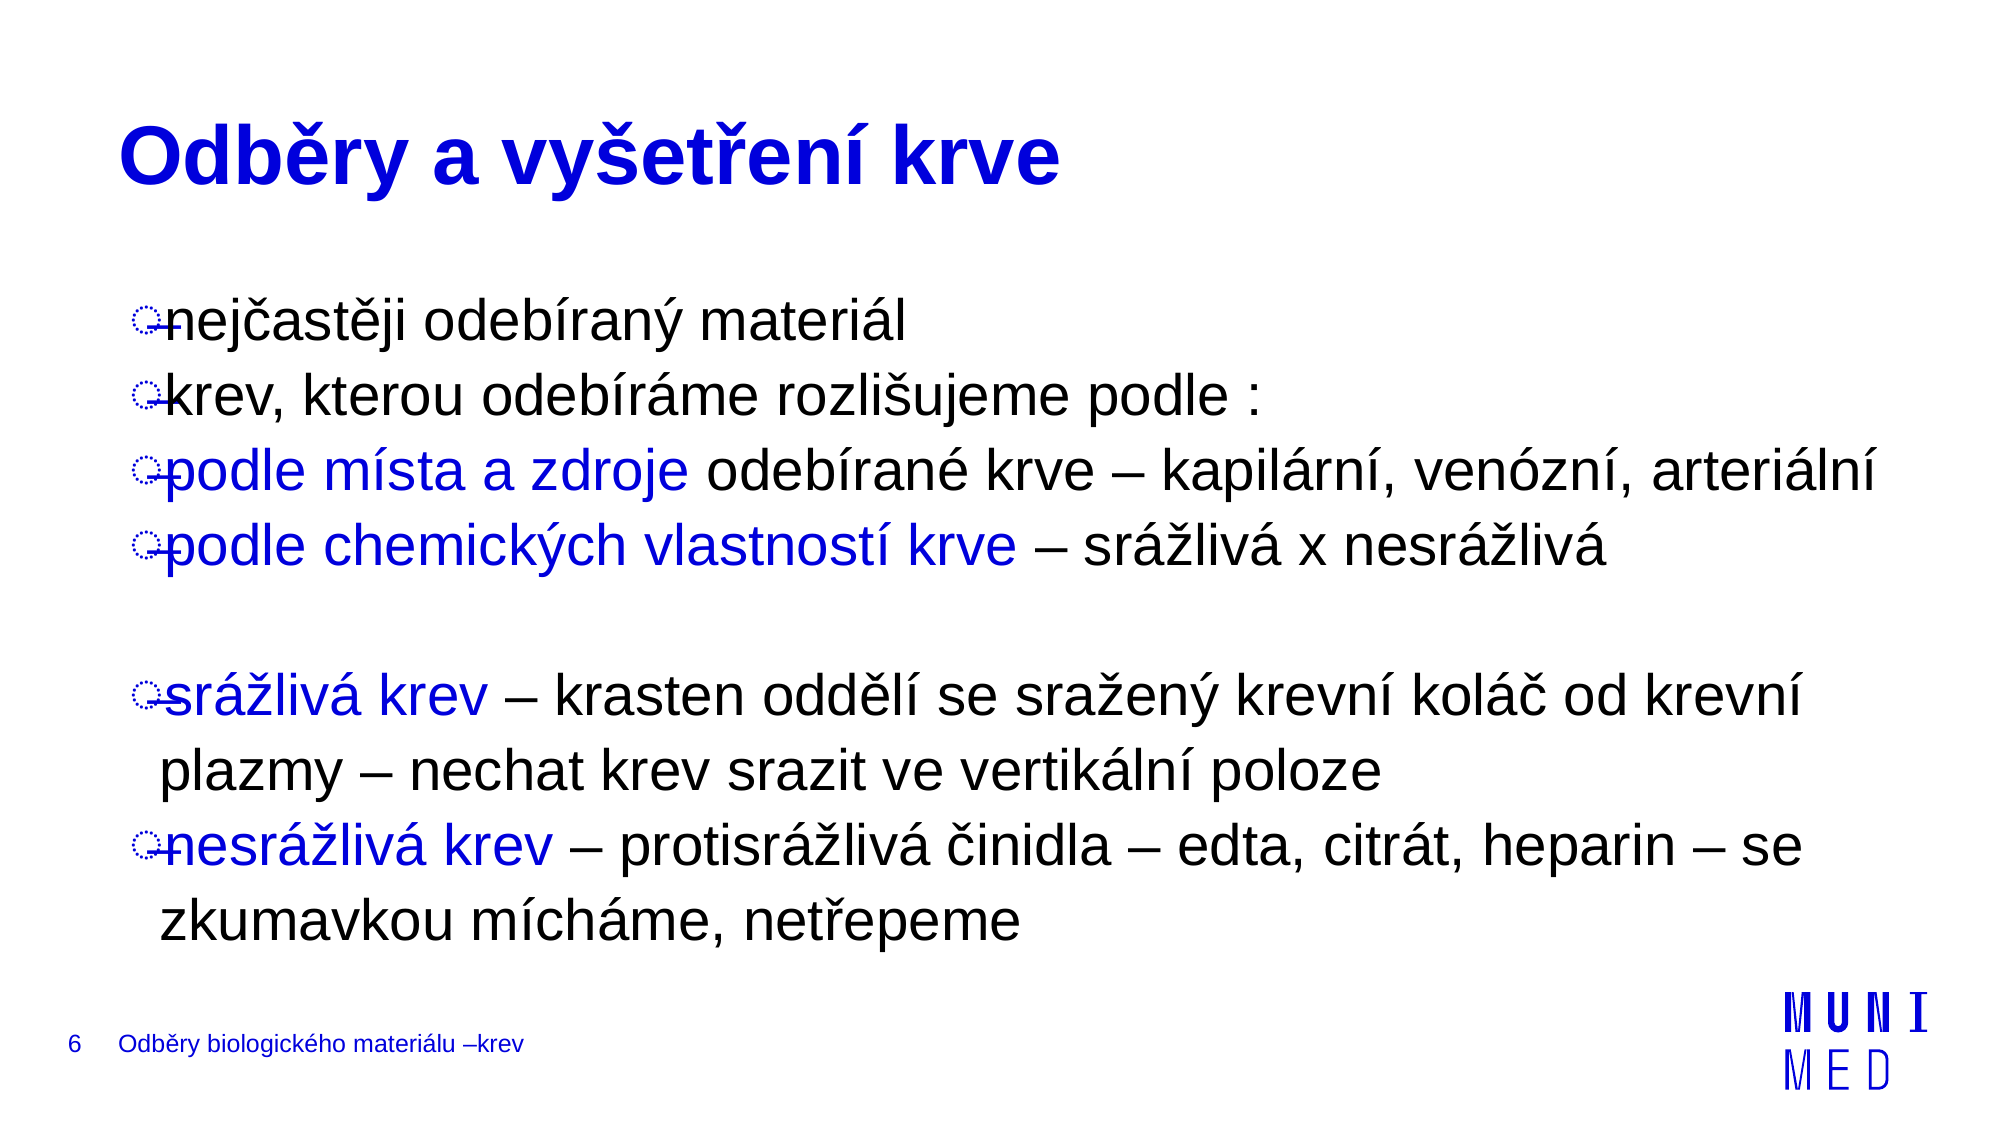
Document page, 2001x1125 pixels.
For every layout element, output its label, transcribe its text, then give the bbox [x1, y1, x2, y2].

slide_number 6 [67, 1021, 110, 1063]
title Odběry a vyšetření krve [118, 118, 1883, 193]
text_box [500, 494, 1500, 629]
footer Odběry biologického materiálu –krev [118, 1021, 1418, 1063]
list nejčastěji odebíraný materiál krev, kterou odebíráme rozlišujeme podle : podle místa a zdroje odebírané krve – kapilární, venózní, arteriální podle chemických vlastností krve – srážlivá x nesrážlivá srážlivá krev – krasten oddělí se sražený krevní koláč od krevní plazmy – nechat krev srazit ve vertikální poloze nesrážlivá krev – protisrážlivá činidla – edta, citrát, heparin – se zkumavkou mícháme, netřepeme [118, 277, 1883, 957]
